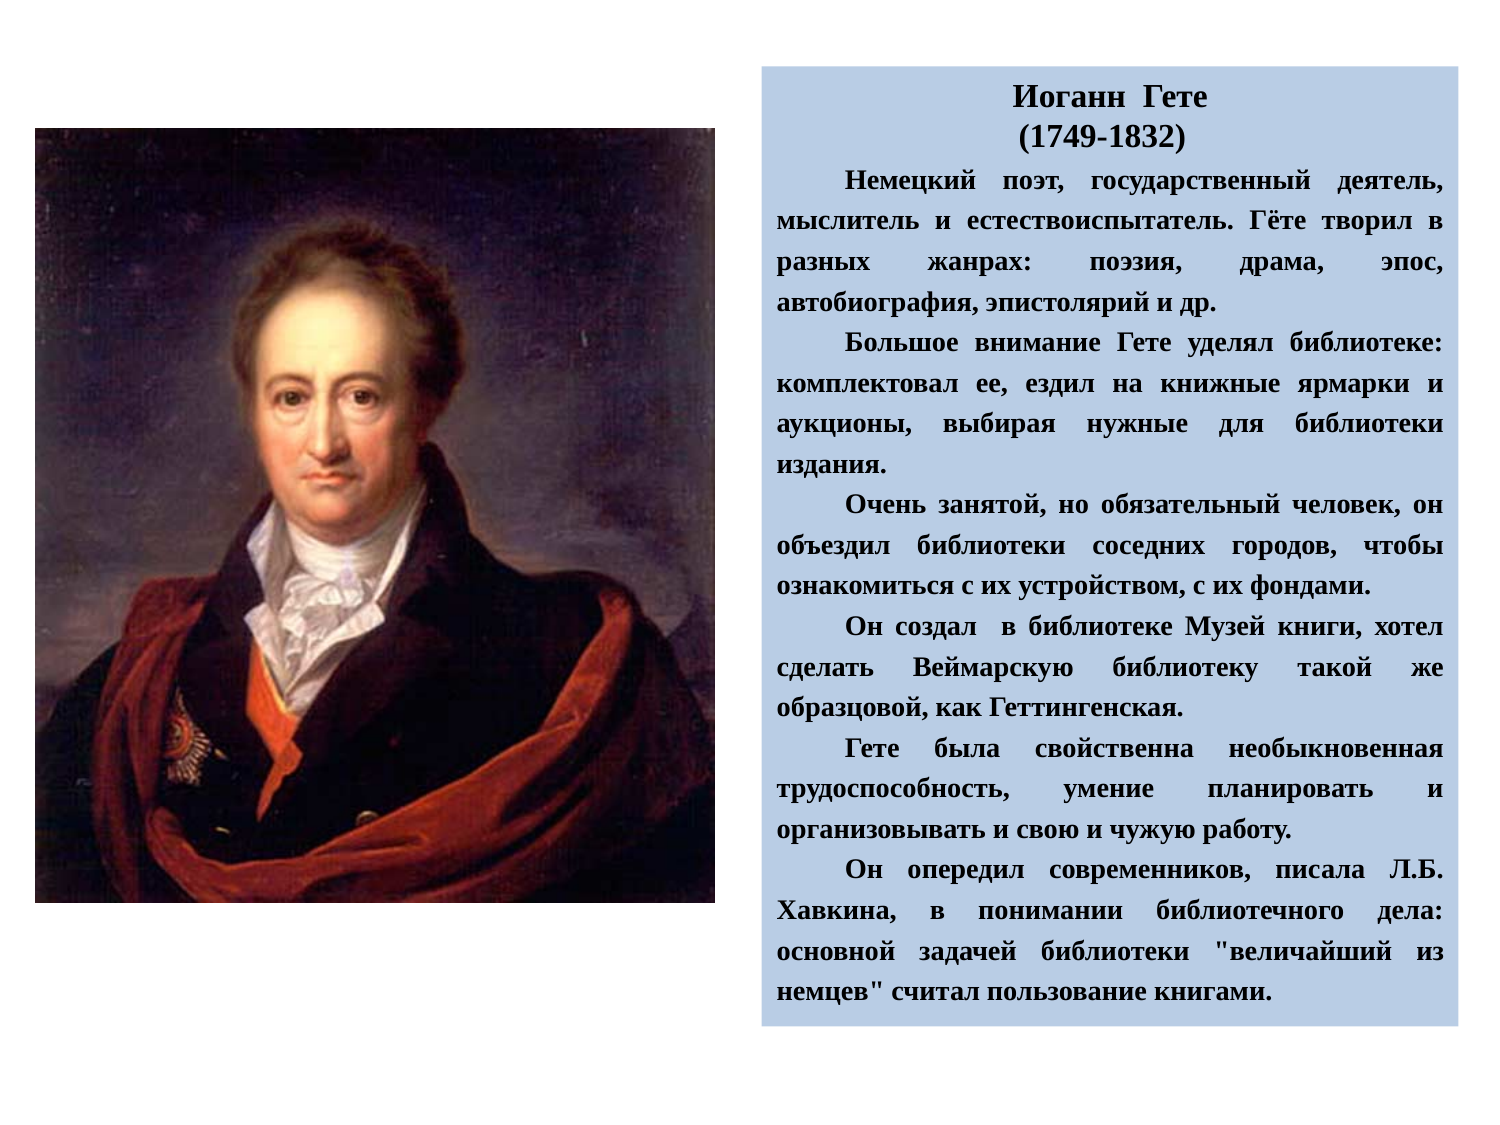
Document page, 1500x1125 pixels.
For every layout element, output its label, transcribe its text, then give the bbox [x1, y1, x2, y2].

picture [34, 128, 716, 903]
list Иоганн Гете (1749-1832) Немецкий поэт, государственный деятель, мыслитель и естествоиспытатель. Гёте творил в разных жанрах: поэзия, драма, эпос, автобиография, эпистолярий и др. Большое внимание Гете уделял библиотеке: комплектовал ее, ездил на книжные ярмарки и аукционы, выбирая нужные для библиотеки издания. Очень занятой, но обязательный человек, он объездил библиотеки соседних городов, чтобы ознакомиться с их устройством, с их фондами. Он создал в библиотеке Музей книги, хотел сделать Веймарскую библиотеку такой же образцовой, как Геттингенская. Гете была свойственна необыкновенная трудоспособность, умение планировать и организовывать и свою и чужую работу. Он опередил современников, писала Л.Б. Хавкина, в понимании библиотечного дела: основной задачей библиотеки "величайший из немцев" считал пользование книгами. [761, 66, 1459, 1027]
